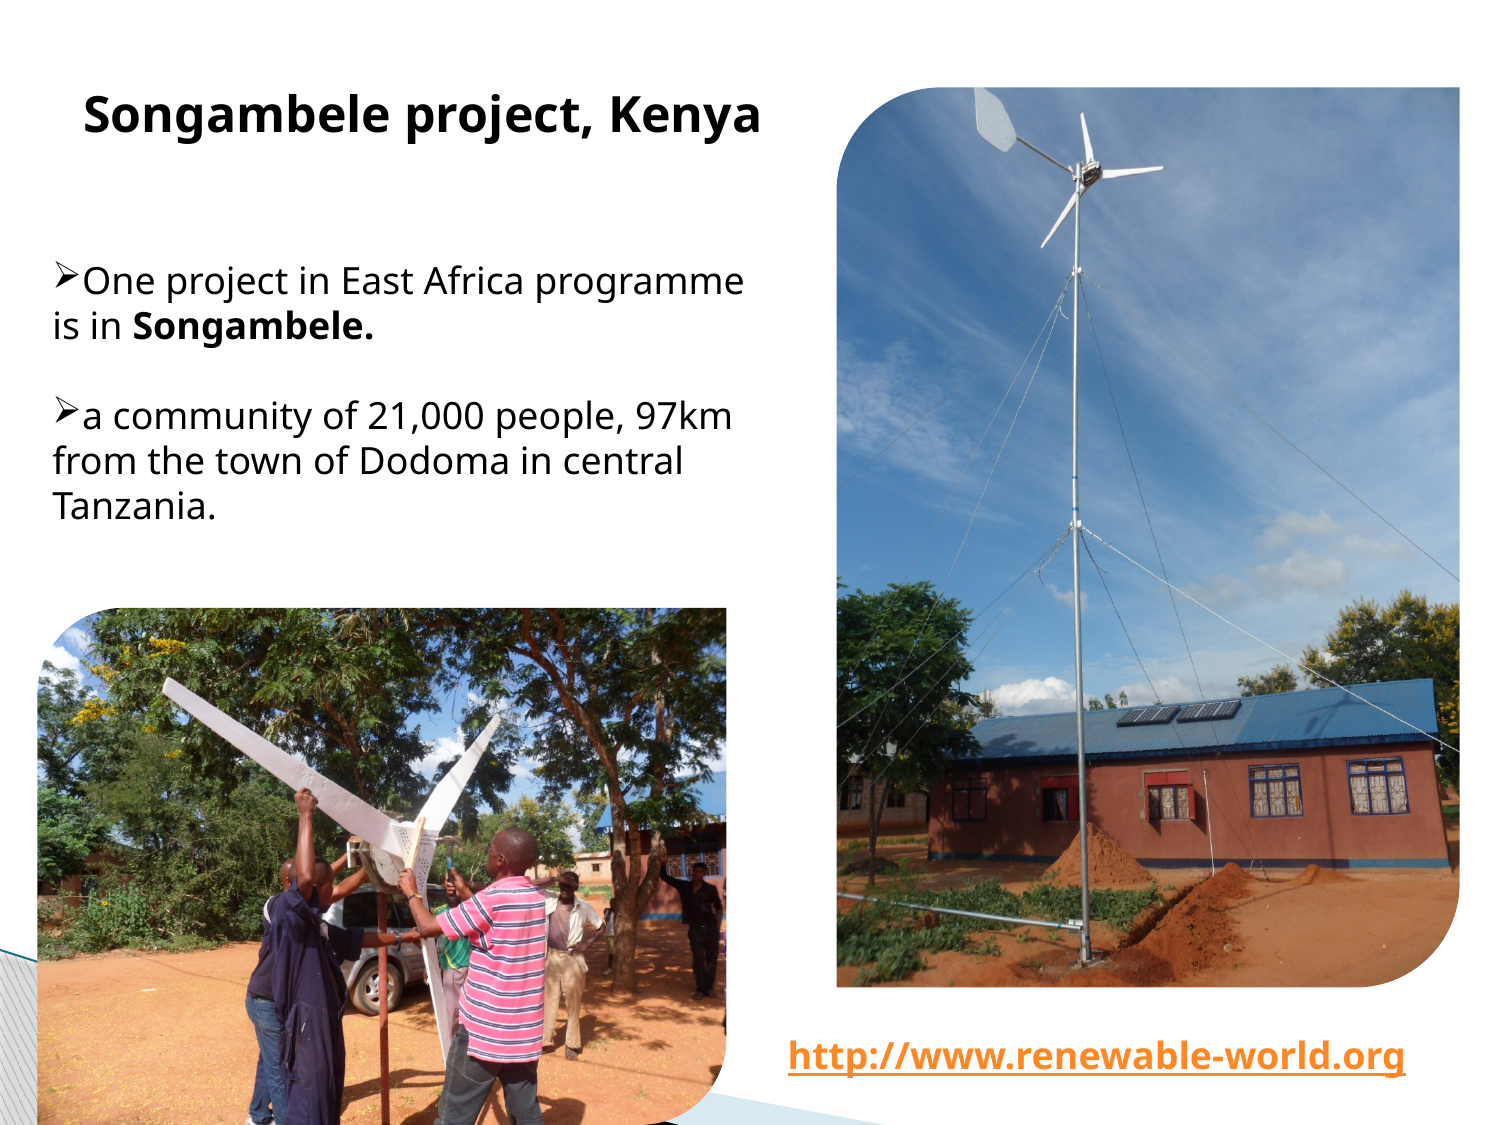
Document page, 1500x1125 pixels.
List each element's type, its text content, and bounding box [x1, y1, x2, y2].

text_box http://www.renewable-world.org [772, 1024, 1422, 1091]
picture [836, 87, 1460, 988]
text_box Songambele project, Kenya [68, 74, 778, 150]
picture [37, 607, 727, 1125]
text_box One project in East Africa programme is in Songambele. a community of 21,000 people, 97km from the town of Dodoma in central Tanzania. [37, 249, 788, 535]
